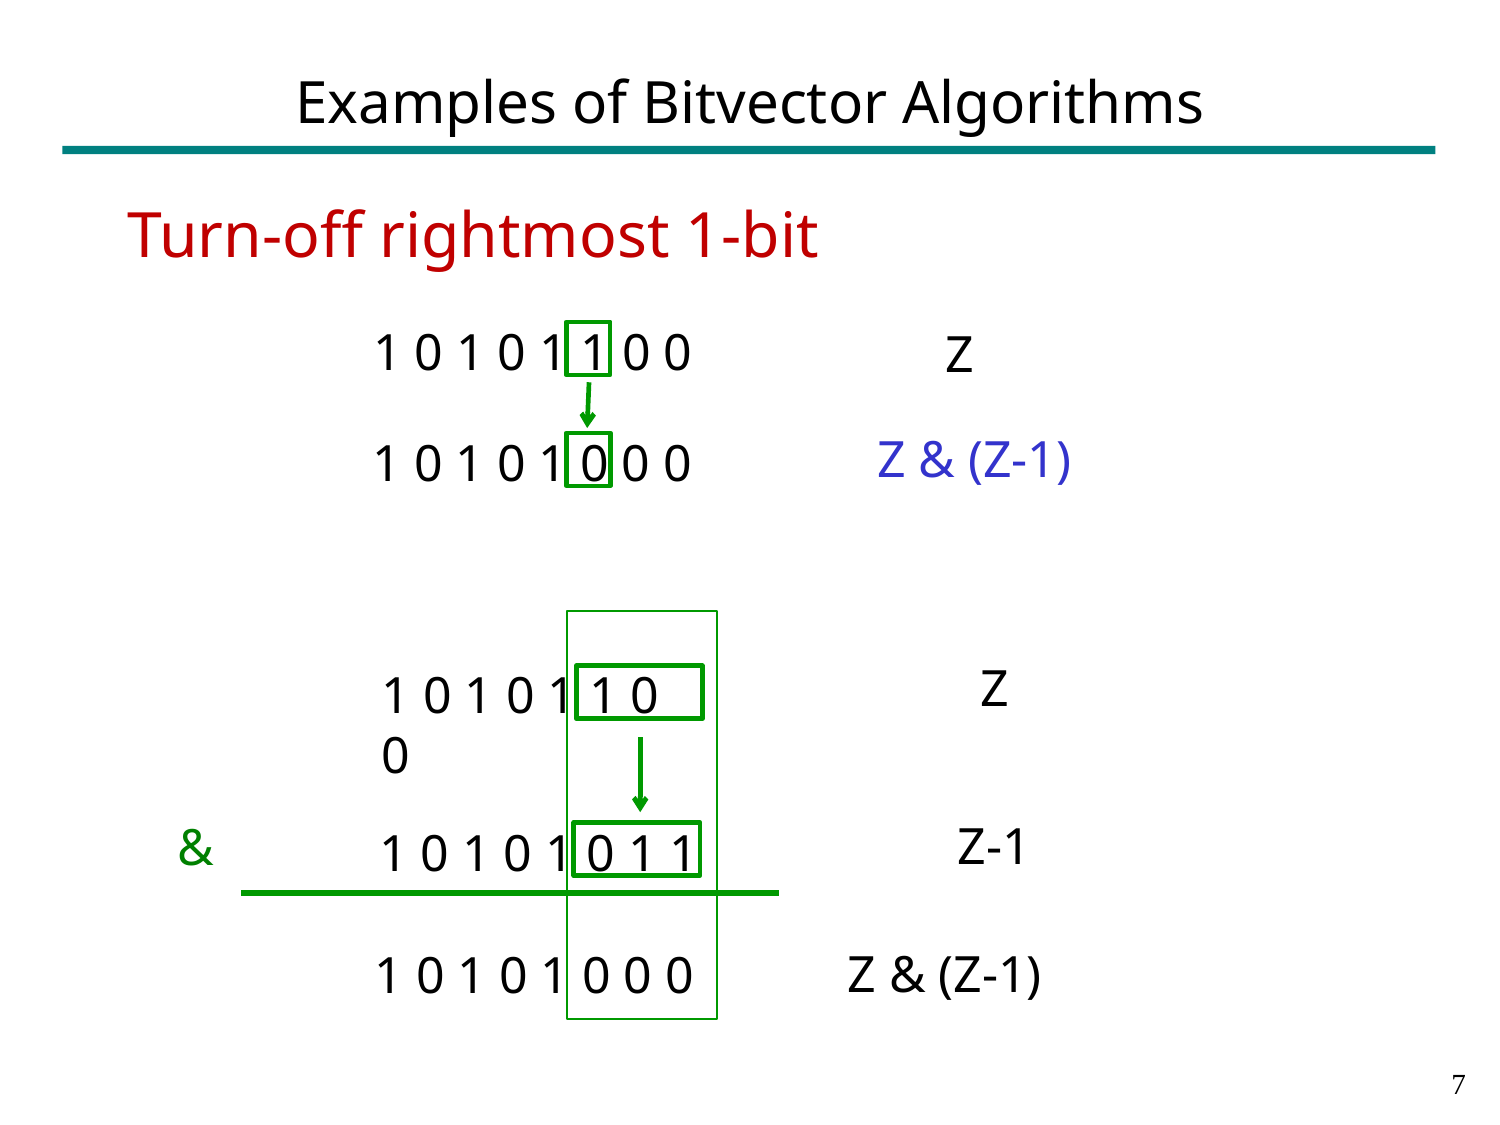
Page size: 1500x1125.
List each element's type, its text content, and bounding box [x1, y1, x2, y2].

text_box 1 0 1 0 1 0 0 0 [359, 935, 566, 1011]
text_box [566, 432, 611, 486]
text_box 1 0 1 0 1 0 0 0 [357, 423, 721, 499]
text_box 1 0 1 0 1 0 1 1 [717, 814, 728, 890]
text_box [566, 321, 611, 375]
text_box Z-1 [917, 807, 1096, 882]
slide_number 6 [1168, 1057, 1482, 1121]
text_box 1 0 1 0 1 0 1 1 [364, 814, 566, 890]
text_box Z [931, 314, 1014, 390]
text_box Z & (Z-1) [832, 935, 1079, 1011]
text_box 1 0 1 0 1 1 0 0 [367, 656, 566, 791]
text_box Z & (Z-1) [862, 420, 1109, 495]
text_box [566, 902, 717, 1019]
text_box [566, 610, 717, 892]
text_box [573, 822, 700, 876]
text_box Z [965, 648, 1048, 724]
text_box 1 0 1 0 1 1 0 0 [358, 312, 723, 388]
list Turn-off rightmost 1-bit [112, 187, 1388, 264]
text_box 1 0 1 0 1 0 0 0 [717, 935, 723, 1011]
text_box & [162, 808, 233, 884]
title Examples of Bitvector Algorithms [112, 49, 1388, 151]
